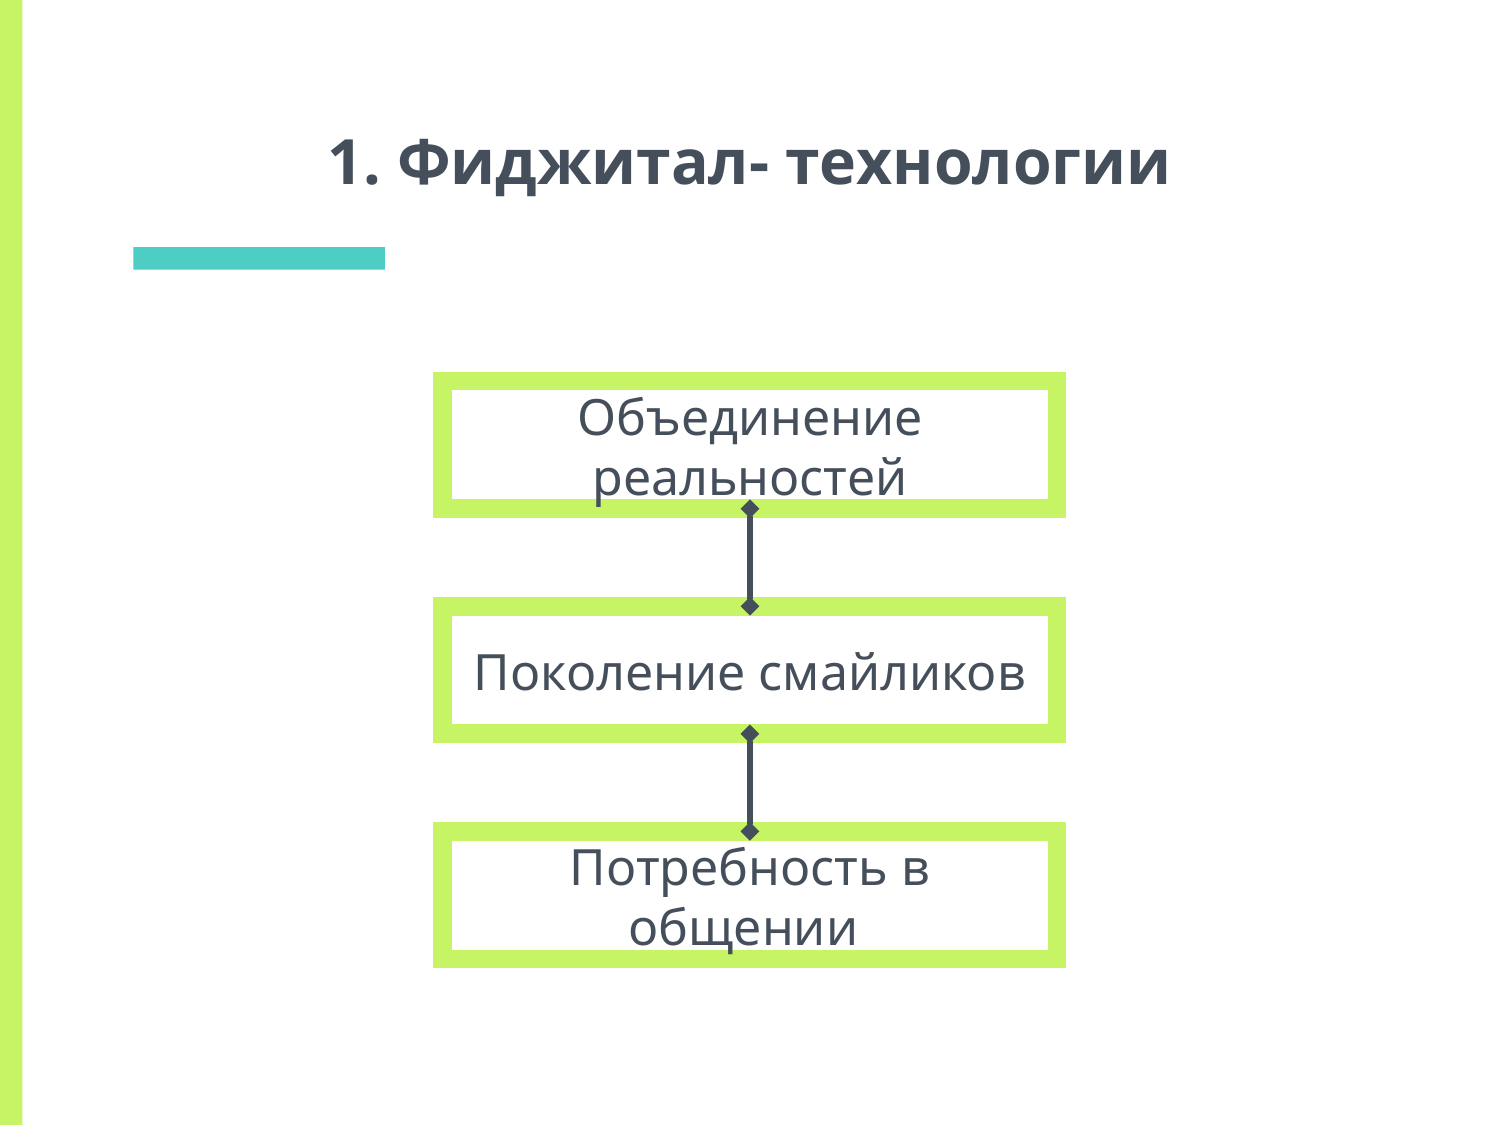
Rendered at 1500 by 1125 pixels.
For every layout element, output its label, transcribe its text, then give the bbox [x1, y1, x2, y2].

text_box Объединение реальностей [442, 381, 1058, 509]
title 1. Фиджитал- технологии [113, 104, 1387, 212]
text_box Поколение смайликов [442, 606, 1058, 734]
text_box Потребность в общении [442, 831, 1058, 959]
